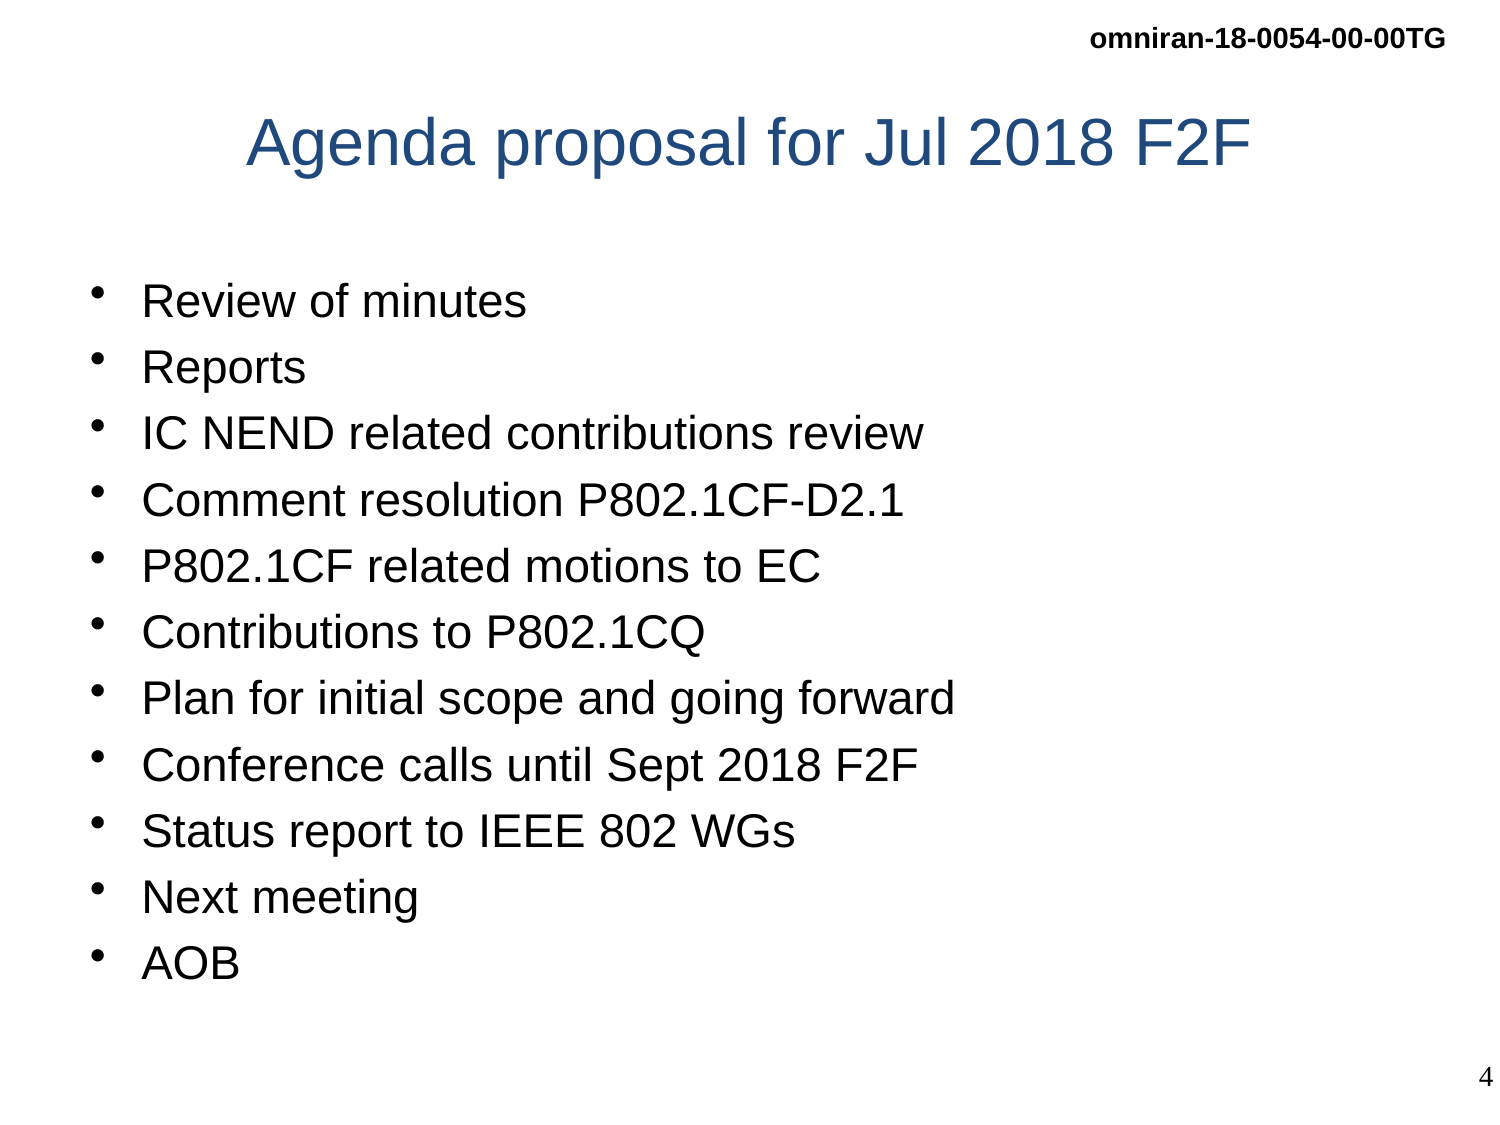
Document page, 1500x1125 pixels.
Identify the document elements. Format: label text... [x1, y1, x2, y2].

title Agenda proposal for Jul 2018 F2F [75, 45, 1425, 233]
list Review of minutes Reports IC NEND related contributions review Comment resolution P802.1CF-D2.1 P802.1CF related motions to EC Contributions to P802.1CQ Plan for initial scope and going forward Conference calls until Sept 2018 F2F Status report to IEEE 802 WGs Next meeting AOB [75, 262, 1425, 1005]
